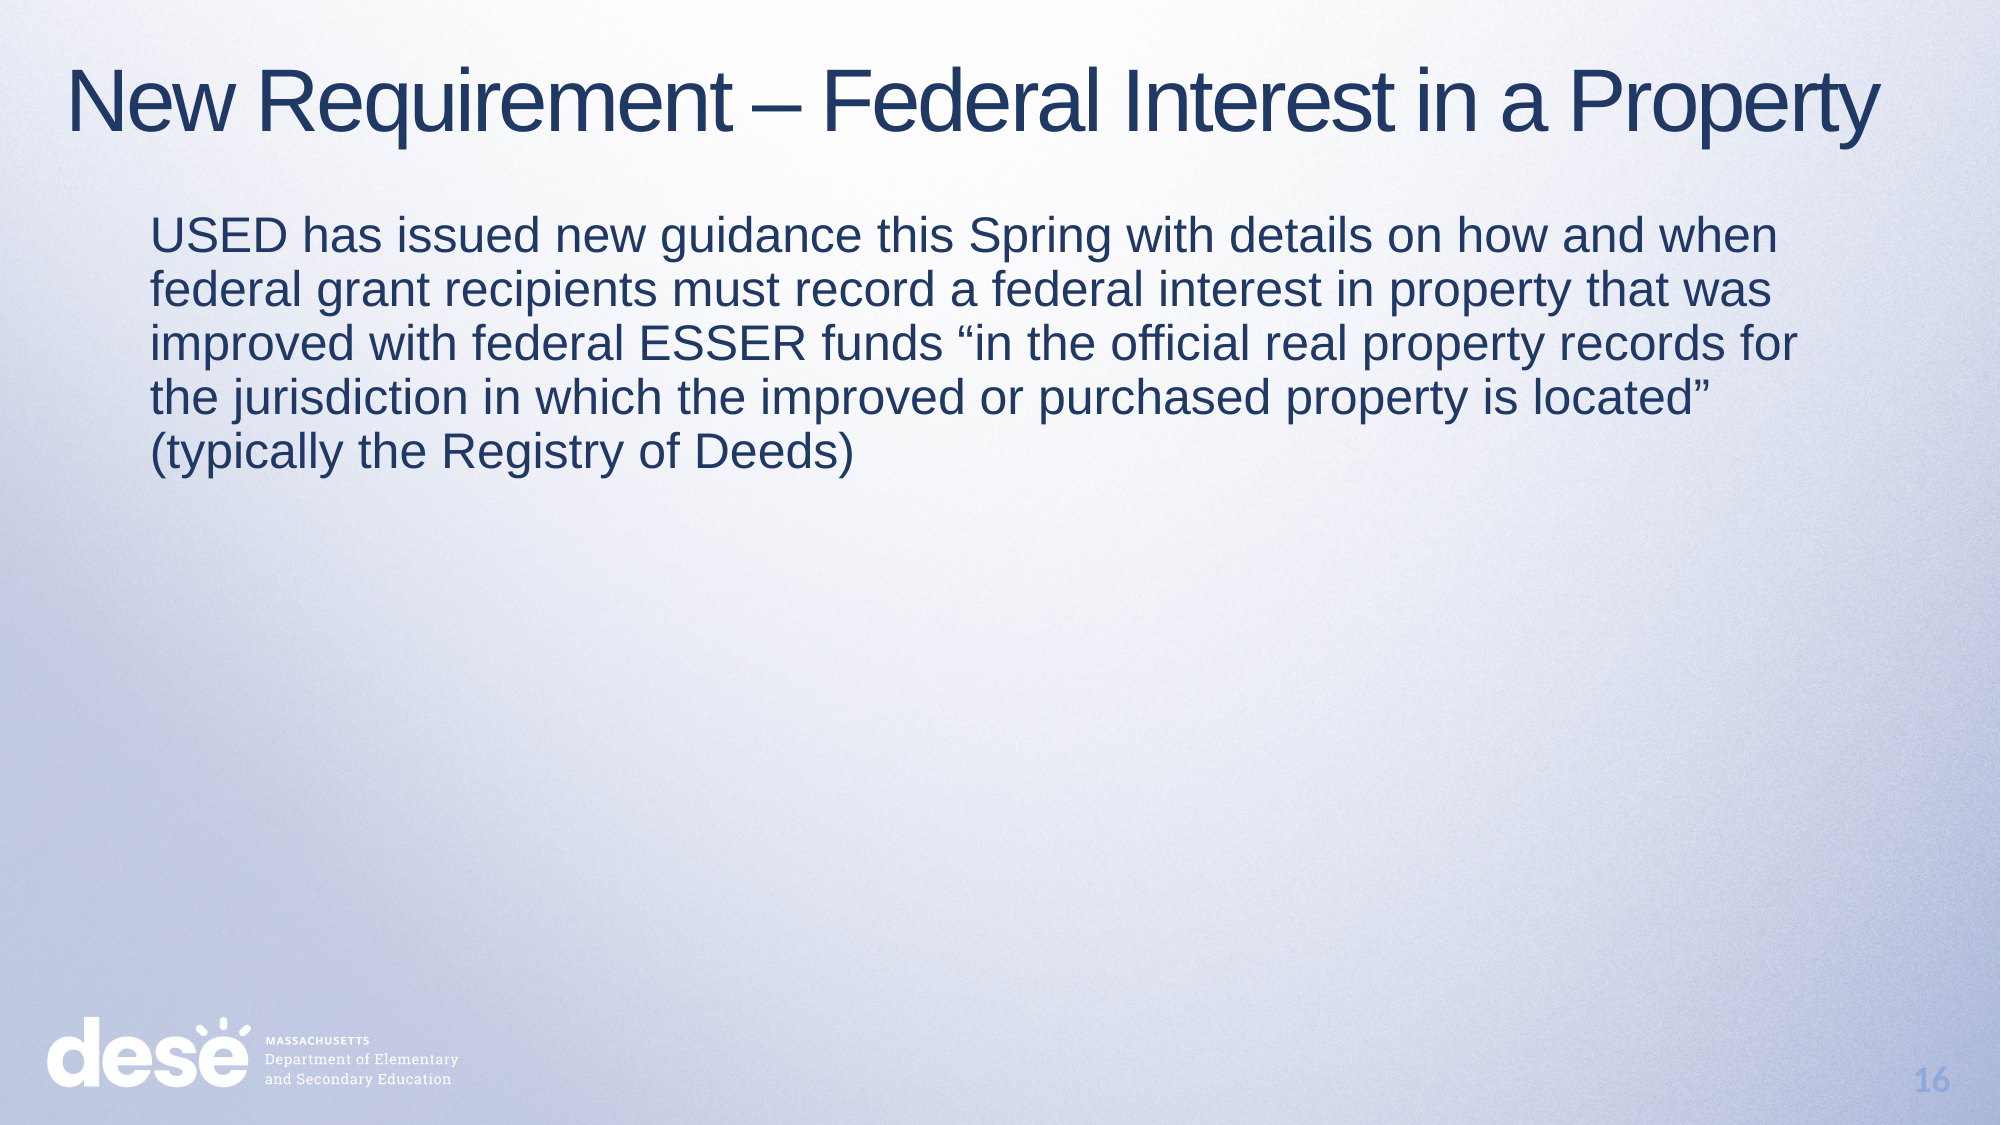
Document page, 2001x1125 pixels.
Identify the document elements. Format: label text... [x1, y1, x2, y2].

title New Requirement – Federal Interest in a Property [50, 47, 2000, 159]
text_box 16 [1897, 1047, 1978, 1107]
list USED has issued new guidance this Spring with details on how and when federal grant recipients must record a federal interest in property that was improved with federal ESSER funds “in the official real property records for the jurisdiction in which the improved or purchased property is located” (typically the Registry of Deeds) [134, 201, 1851, 1031]
picture [0, 0, 2000, 1125]
